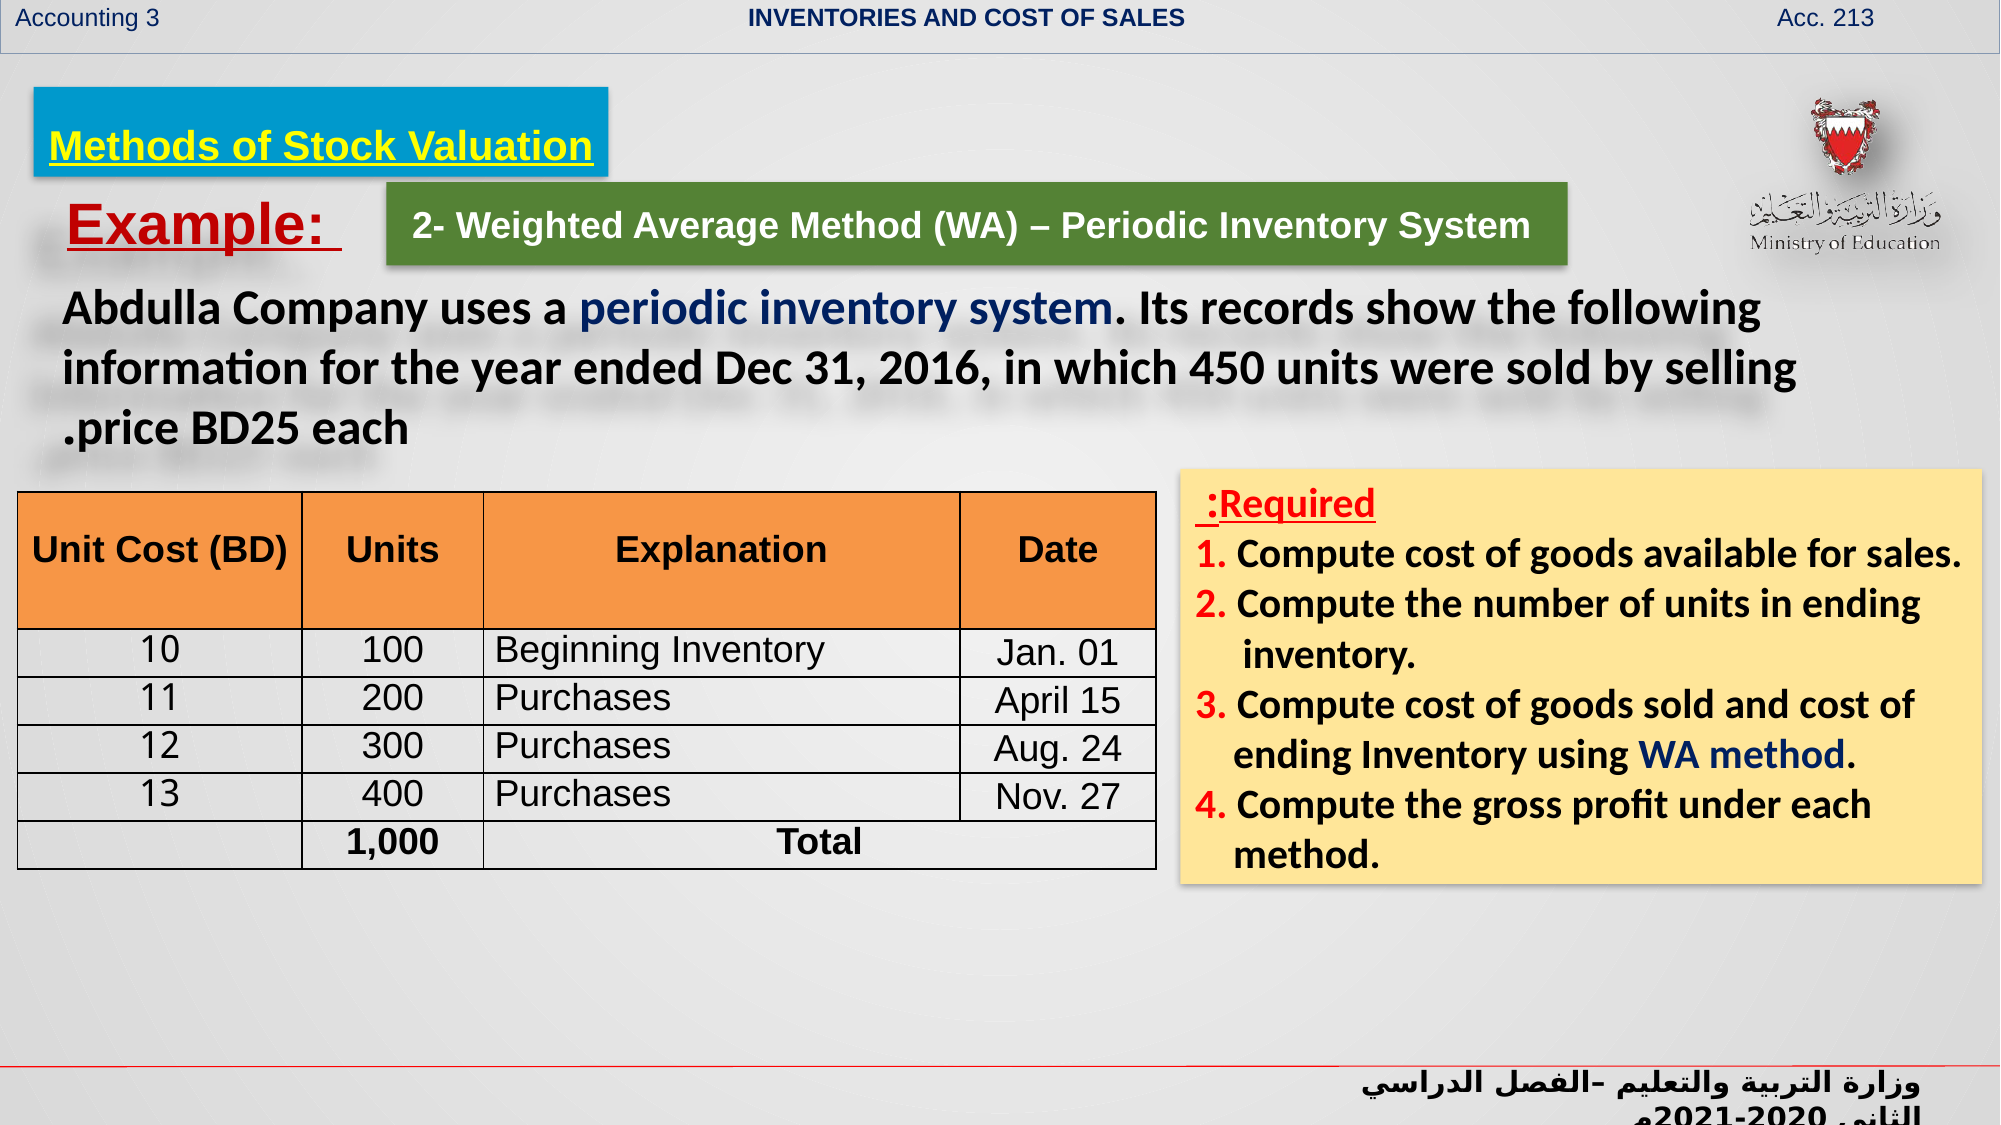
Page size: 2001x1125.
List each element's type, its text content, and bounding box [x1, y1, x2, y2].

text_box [0, 1065, 2000, 1125]
table_cell 300 [303, 726, 483, 772]
table_cell Aug. 24 [961, 726, 1155, 772]
table_header Explanation [484, 493, 959, 628]
table_cell Nov. 27 [961, 774, 1155, 820]
table_cell 400 [303, 774, 483, 820]
table_cell Jan. 01 [961, 630, 1155, 676]
table_cell 100 [303, 630, 483, 676]
table_cell 12 [18, 726, 301, 772]
table_cell [18, 822, 301, 868]
text_box Required: 1. Compute cost of goods available for sales. 2. Compute the number of units in ending inventory. 3. Compute cost of goods sold and cost of ending Inventory using WA method. 4. Compute the gross profit under each method. [1180, 468, 1982, 884]
text_box 2- Weighted Average Method (WA) – Periodic Inventory System [385, 181, 1569, 266]
text_box Example: [51, 186, 358, 264]
table_cell 11 [18, 678, 301, 724]
table_cell 200 [303, 678, 483, 724]
picture [1711, 74, 1983, 283]
table_header Units [303, 493, 483, 628]
table_cell Purchases [484, 726, 959, 772]
text_box Accounting 3 INVENTORIES AND COST OF SALES Acc. 213 [0, 0, 2000, 54]
table_cell 1,000 [303, 822, 483, 868]
table_cell April 15 [961, 678, 1155, 724]
table_header Unit Cost (BD) [18, 493, 301, 628]
text_box Methods of Stock Valuation [33, 86, 609, 177]
table_cell Beginning Inventory [484, 630, 959, 676]
table_cell Purchases [484, 774, 959, 820]
text_box Abdulla Company uses a periodic inventory system. Its records show the following information for the year ended Dec 31, 2016, in which 450 units were sold by selling price BD25 each. [47, 267, 1907, 463]
table_cell 13 [18, 774, 301, 820]
table_cell 10 [18, 630, 301, 676]
table_cell Purchases [484, 678, 959, 724]
table_cell Total [484, 822, 1155, 868]
table_header Date [961, 493, 1155, 628]
